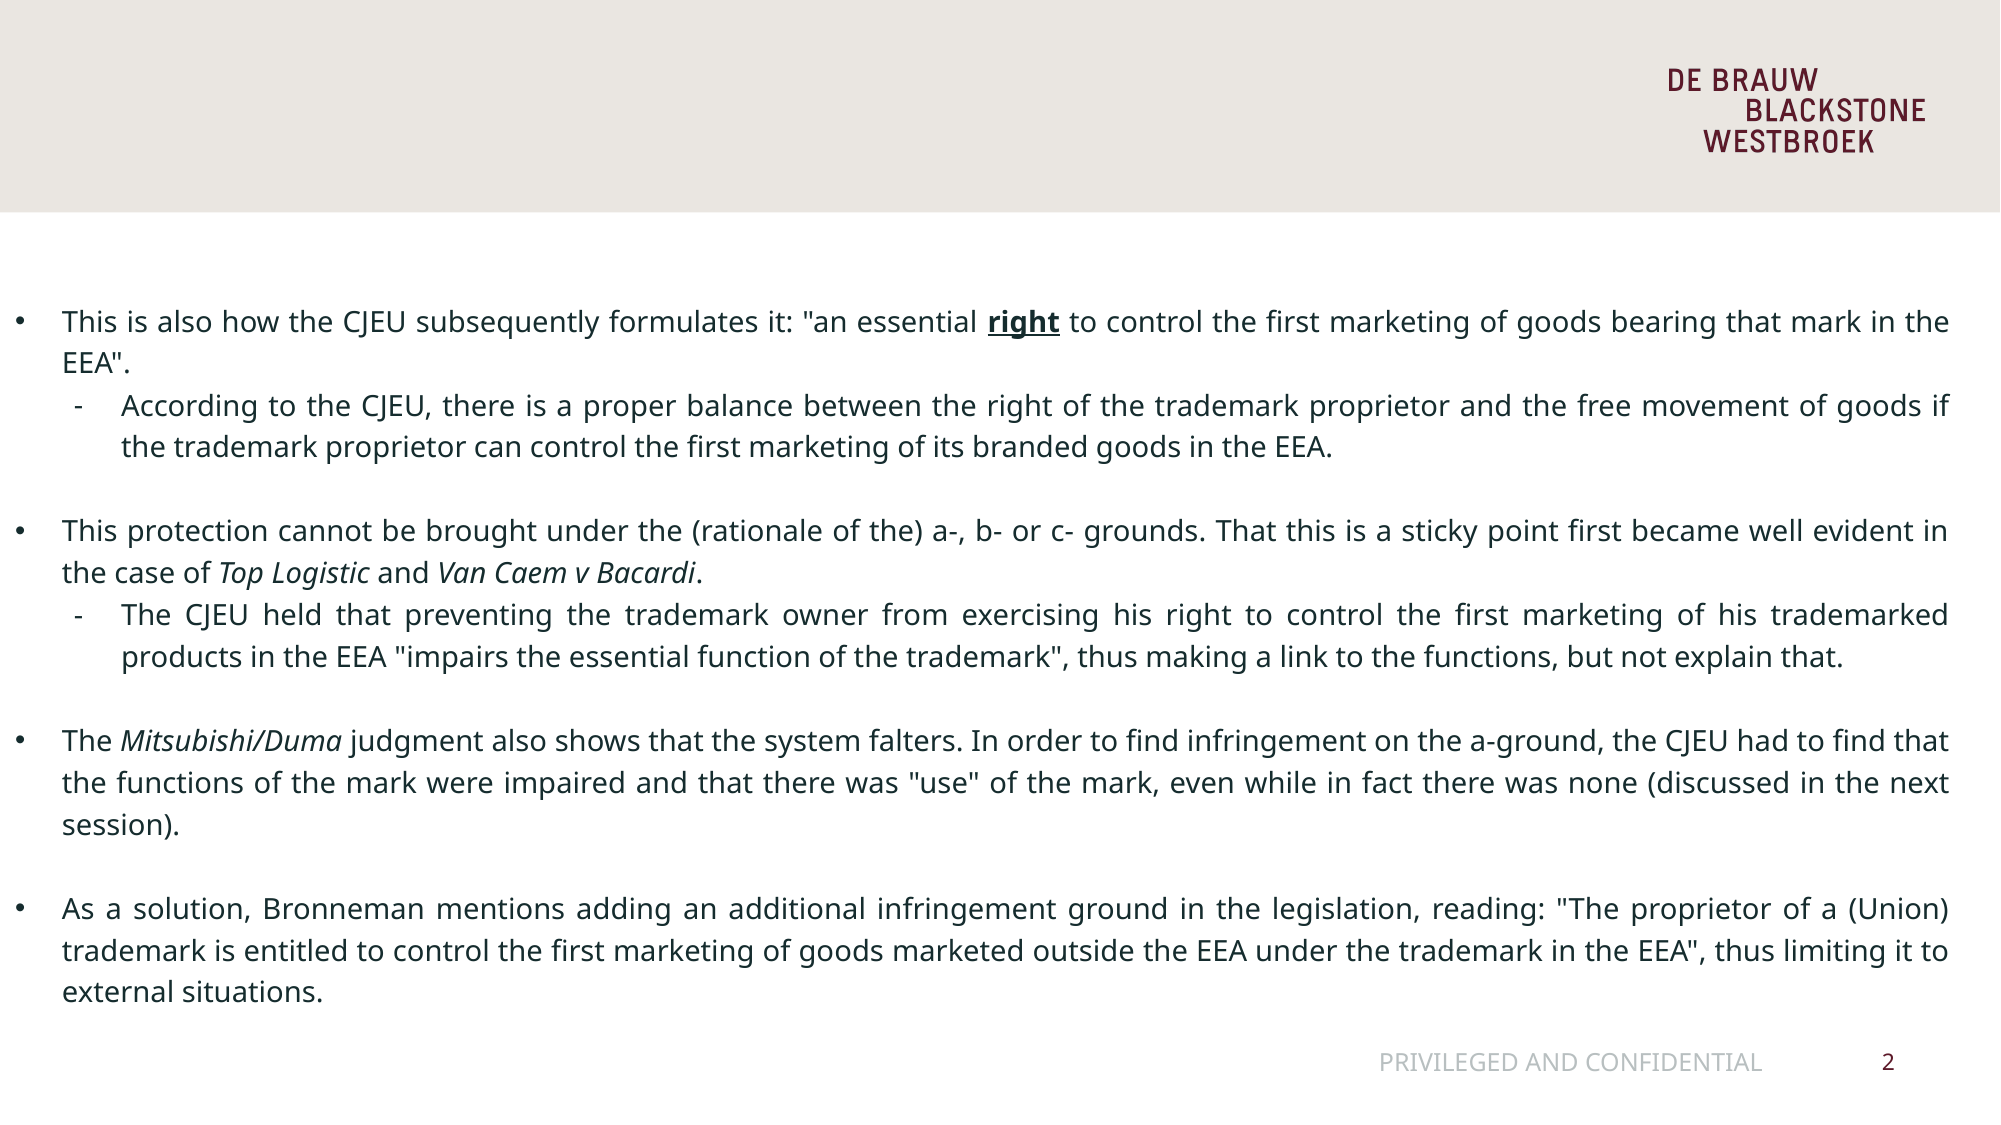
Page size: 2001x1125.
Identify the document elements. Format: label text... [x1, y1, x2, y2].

picture [1669, 68, 1925, 153]
list This is also how the CJEU subsequently formulates it: "an essential right to control the first marketing of goods bearing that mark in the EEA". According to the CJEU, there is a proper balance between the right of the trademark proprietor and the free movement of goods if the trademark proprietor can control the first marketing of its branded goods in the EEA. This protection cannot be brought under the (rationale of the) a-, b- or c- grounds. That this is a sticky point first became well evident in the case of Top Logistic and Van Caem v Bacardi. The CJEU held that preventing the trademark owner from exercising his right to control the first marketing of his trademarked products in the EEA "impairs the essential function of the trademark", thus making a link to the functions, but not explain that. The Mitsubishi/Duma judgment also shows that the system falters. In order to find infringement on the a-ground, the CJEU had to find that the functions of the mark were impaired and that there was "use" of the mark, even while in fact there was none (discussed in the next session). As a solution, Bronneman mentions adding an additional infringement ground in the legislation, reading: "The proprietor of a (Union) trademark is entitled to control the first marketing of goods marketed outside the EEA under the trademark in the EEA", thus limiting it to external situations. [0, 288, 1966, 1034]
slide_number 2 [1827, 1034, 1911, 1094]
footer Privileged and confidential [1353, 1033, 1789, 1094]
